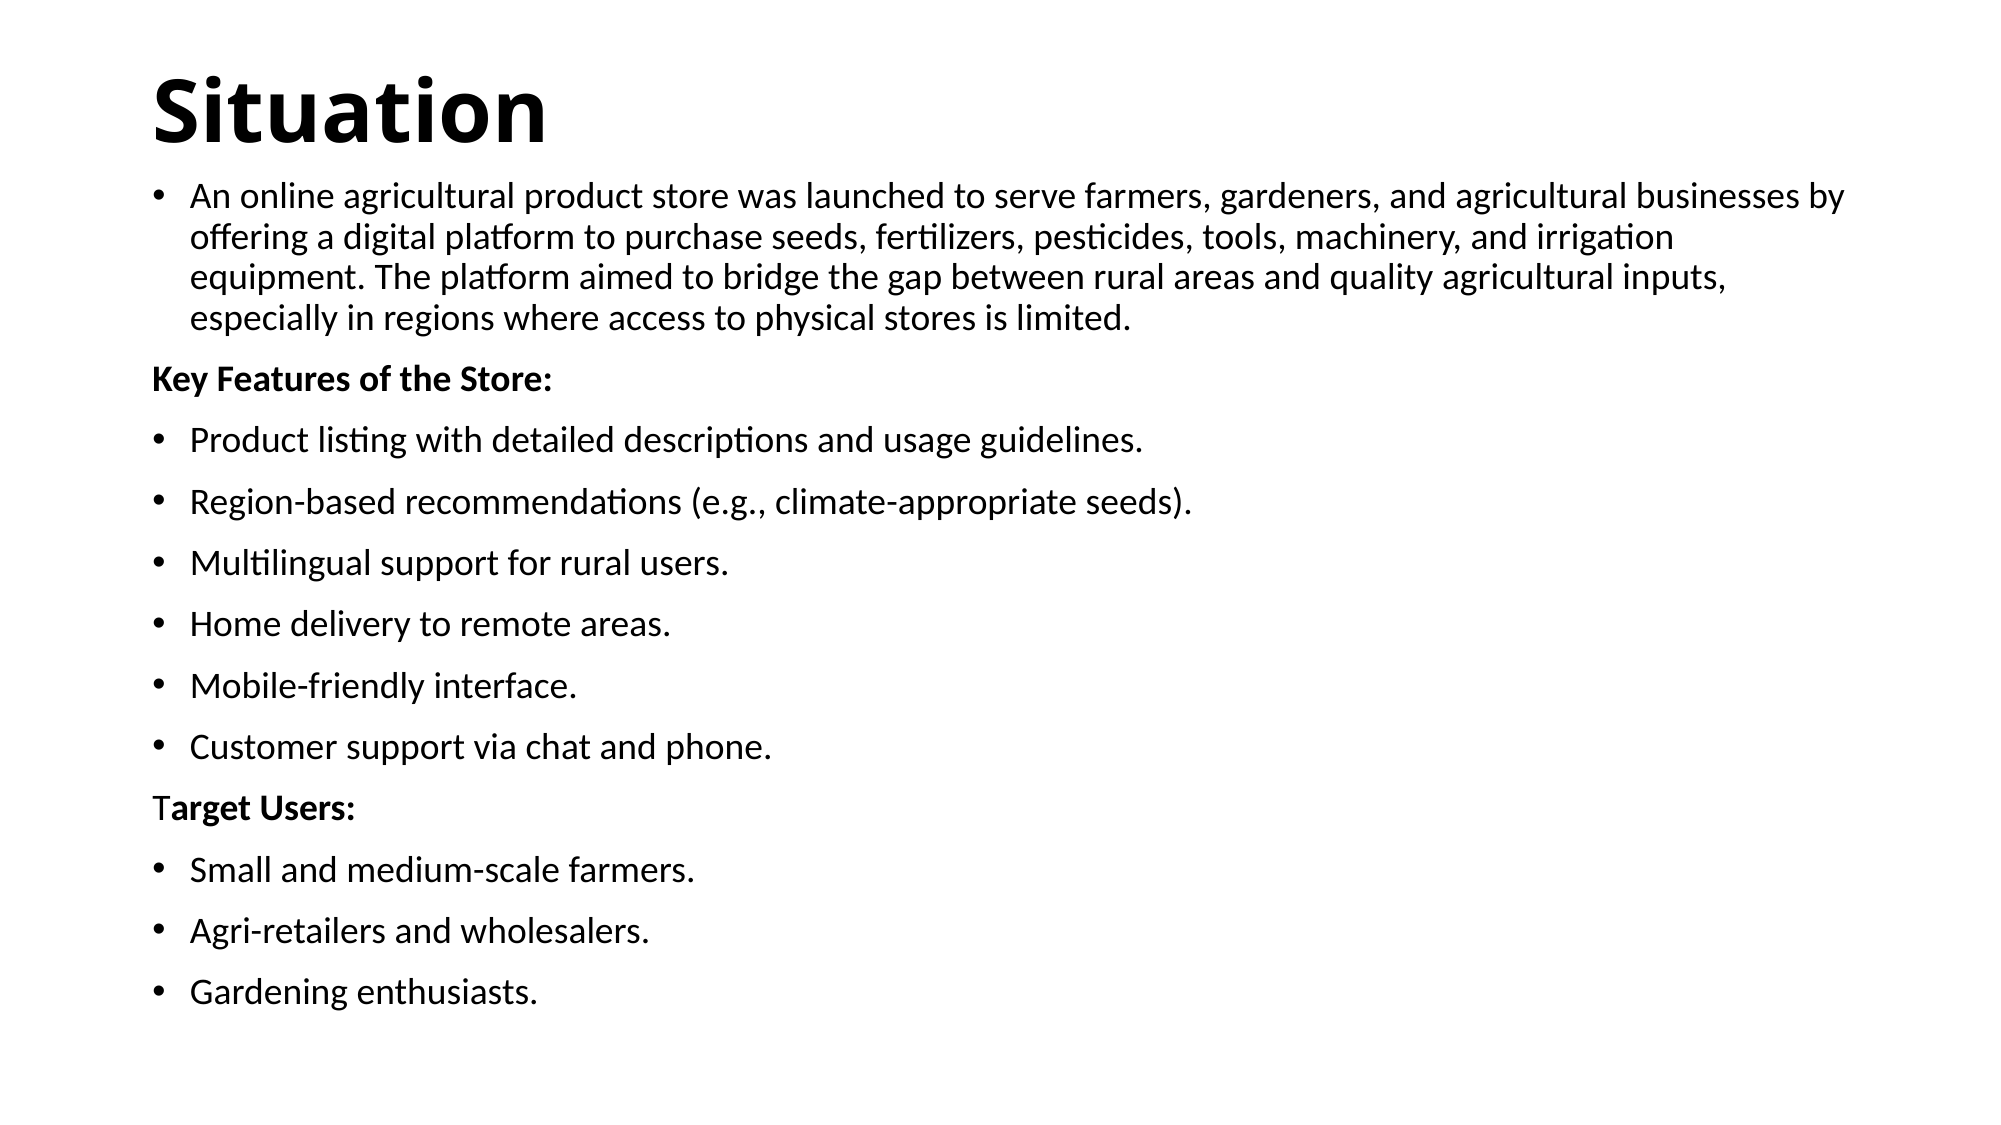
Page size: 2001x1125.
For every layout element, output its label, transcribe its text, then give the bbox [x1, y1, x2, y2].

list An online agricultural product store was launched to serve farmers, gardeners, and agricultural businesses by offering a digital platform to purchase seeds, fertilizers, pesticides, tools, machinery, and irrigation equipment. The platform aimed to bridge the gap between rural areas and quality agricultural inputs, especially in regions where access to physical stores is limited. Key Features of the Store: Product listing with detailed descriptions and usage guidelines. Region-based recommendations (e.g., climate-appropriate seeds). Multilingual support for rural users. Home delivery to remote areas. Mobile-friendly interface. Customer support via chat and phone. Target Users: Small and medium-scale farmers. Agri-retailers and wholesalers. Gardening enthusiasts. [137, 169, 1863, 1014]
title Situation [137, 59, 1863, 169]
